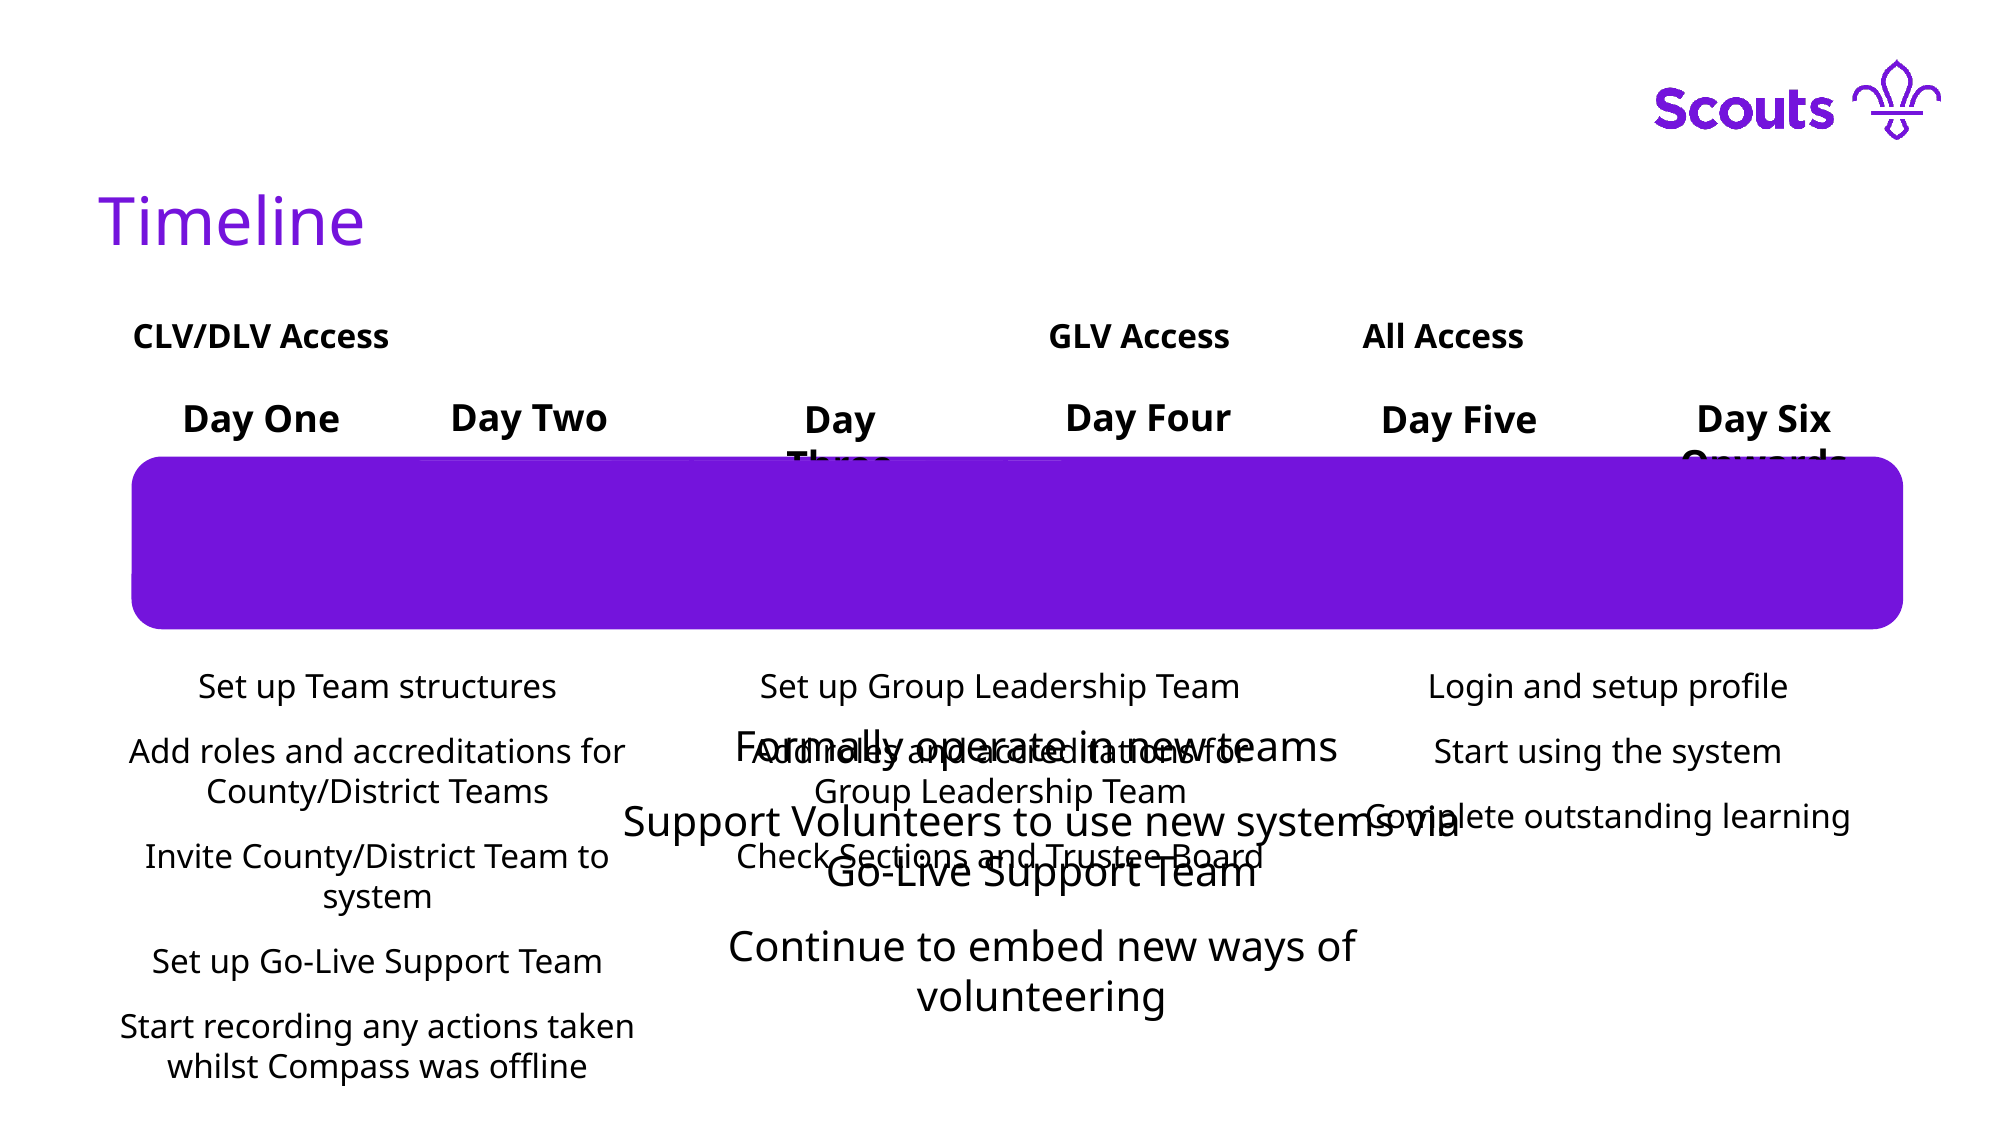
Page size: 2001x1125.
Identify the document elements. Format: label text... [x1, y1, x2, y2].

text_box Day Six Onwards [1592, 387, 1934, 493]
text_box Day Three [732, 388, 946, 457]
text_box Formally operate in new teams Support Volunteers to use new systems via Go-Live Support Team Continue to embed new ways of volunteering [584, 712, 1499, 1028]
text_box Set up Group Leadership Team Add roles and accreditations for Group Leadership Team Check Sections and Trustee Board [709, 657, 1291, 712]
picture [1654, 59, 1941, 140]
text_box Day Five [1351, 388, 1565, 449]
text_box GLV Access [989, 308, 1288, 363]
text_box Set up Team structures Add roles and accreditations for County/District Teams Invite County/District Team to system Set up Go-Live Support Team Start recording any actions taken whilst Compass was offline [71, 658, 683, 1093]
text_box Day Two [422, 386, 635, 447]
text_box Login and setup profile Start using the system Complete outstanding learning [1317, 657, 1898, 843]
text_box All Access [1293, 308, 1593, 363]
text_box Day One [154, 387, 367, 448]
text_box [133, 458, 1006, 626]
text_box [1107, 459, 1902, 627]
text_box CLV/DLV Access [111, 308, 410, 363]
text_box [1007, 458, 1106, 628]
text_box Timeline [98, 178, 989, 259]
text_box Day Four [1041, 386, 1254, 447]
